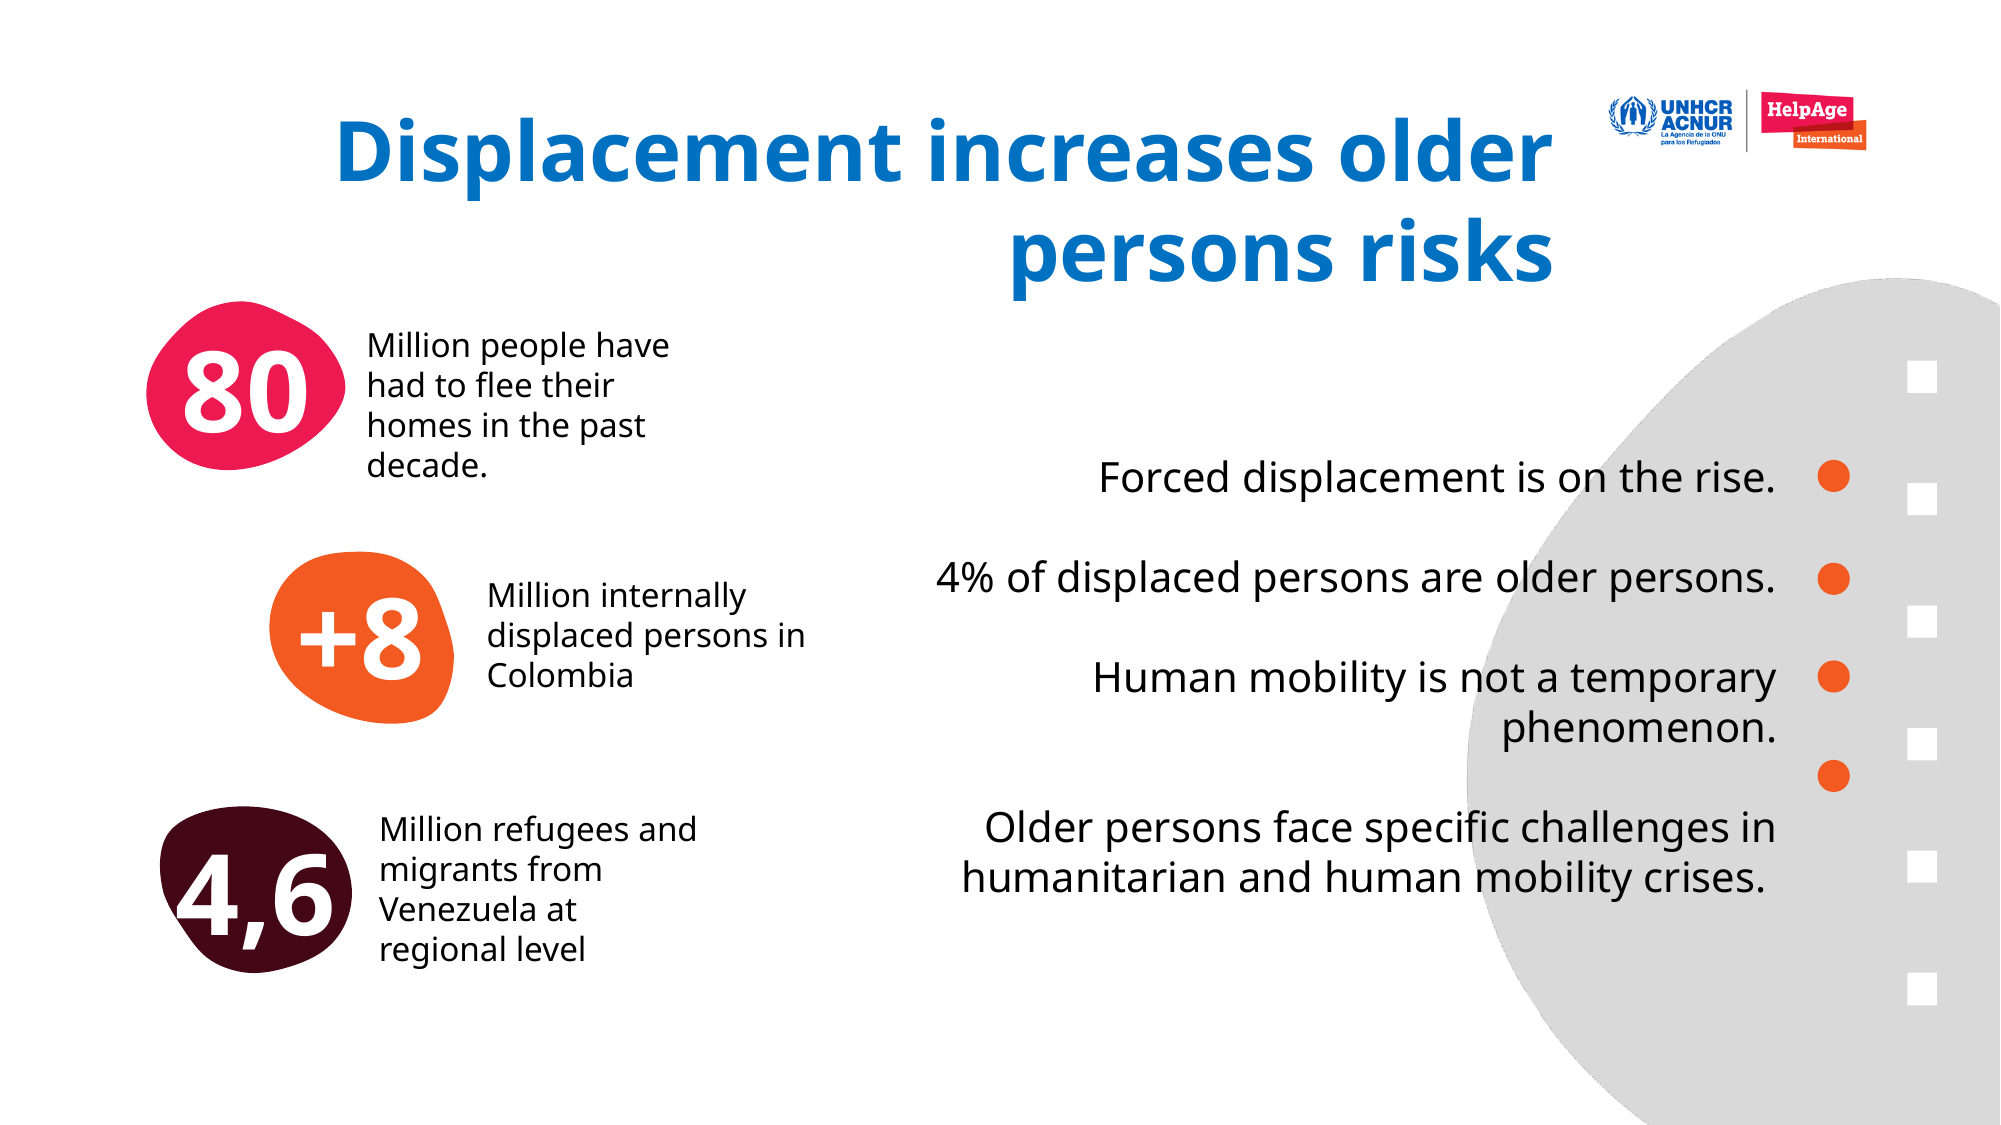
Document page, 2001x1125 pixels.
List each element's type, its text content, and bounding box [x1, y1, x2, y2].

picture [1597, 85, 1878, 158]
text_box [267, 551, 833, 719]
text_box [159, 801, 725, 978]
text_box [1650, 0, 2000, 235]
picture [1456, 235, 2000, 1125]
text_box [145, 301, 713, 469]
text_box Displacement increases older persons risks [44, 90, 1571, 306]
text_box Forced displacement is on the rise. 4% of displaced persons are older persons. Human mobility is not a temporary phenomenon. Older persons face specific challenges in humanitarian and human mobility crises. [862, 443, 1456, 909]
